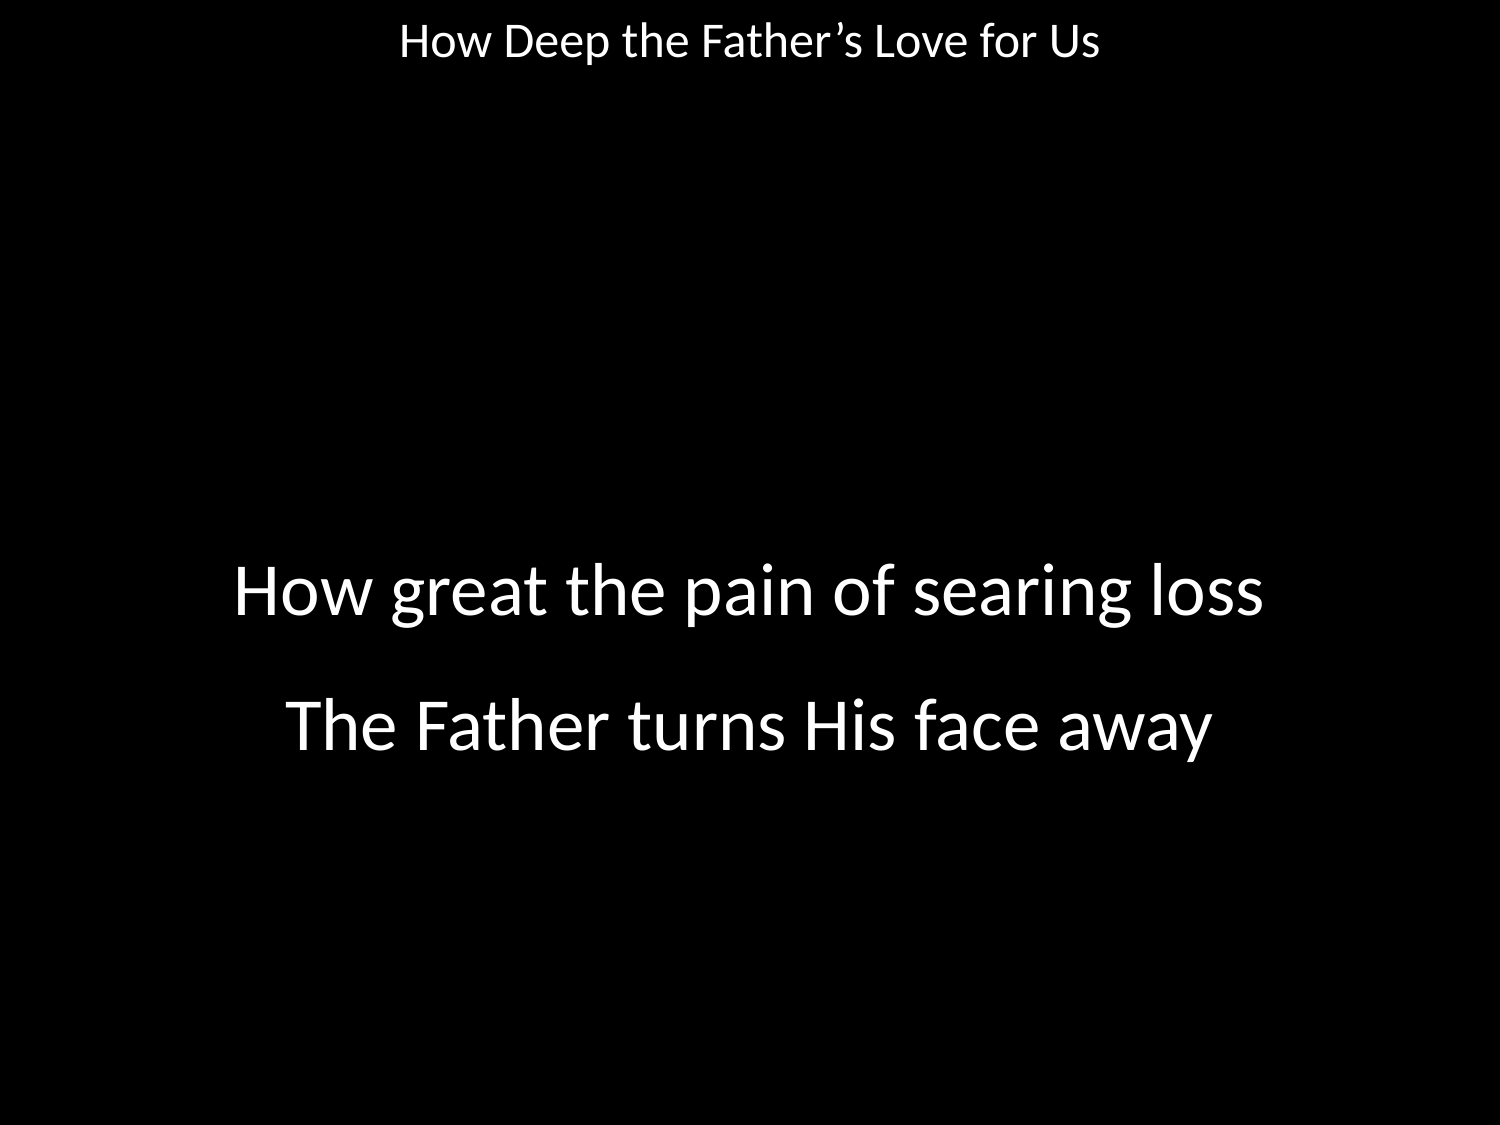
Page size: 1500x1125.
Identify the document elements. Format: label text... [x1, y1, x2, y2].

list How great the pain of searing loss The Father turns His face away [0, 149, 1500, 1110]
list How Deep the Father’s Love for Us [0, 0, 1500, 75]
